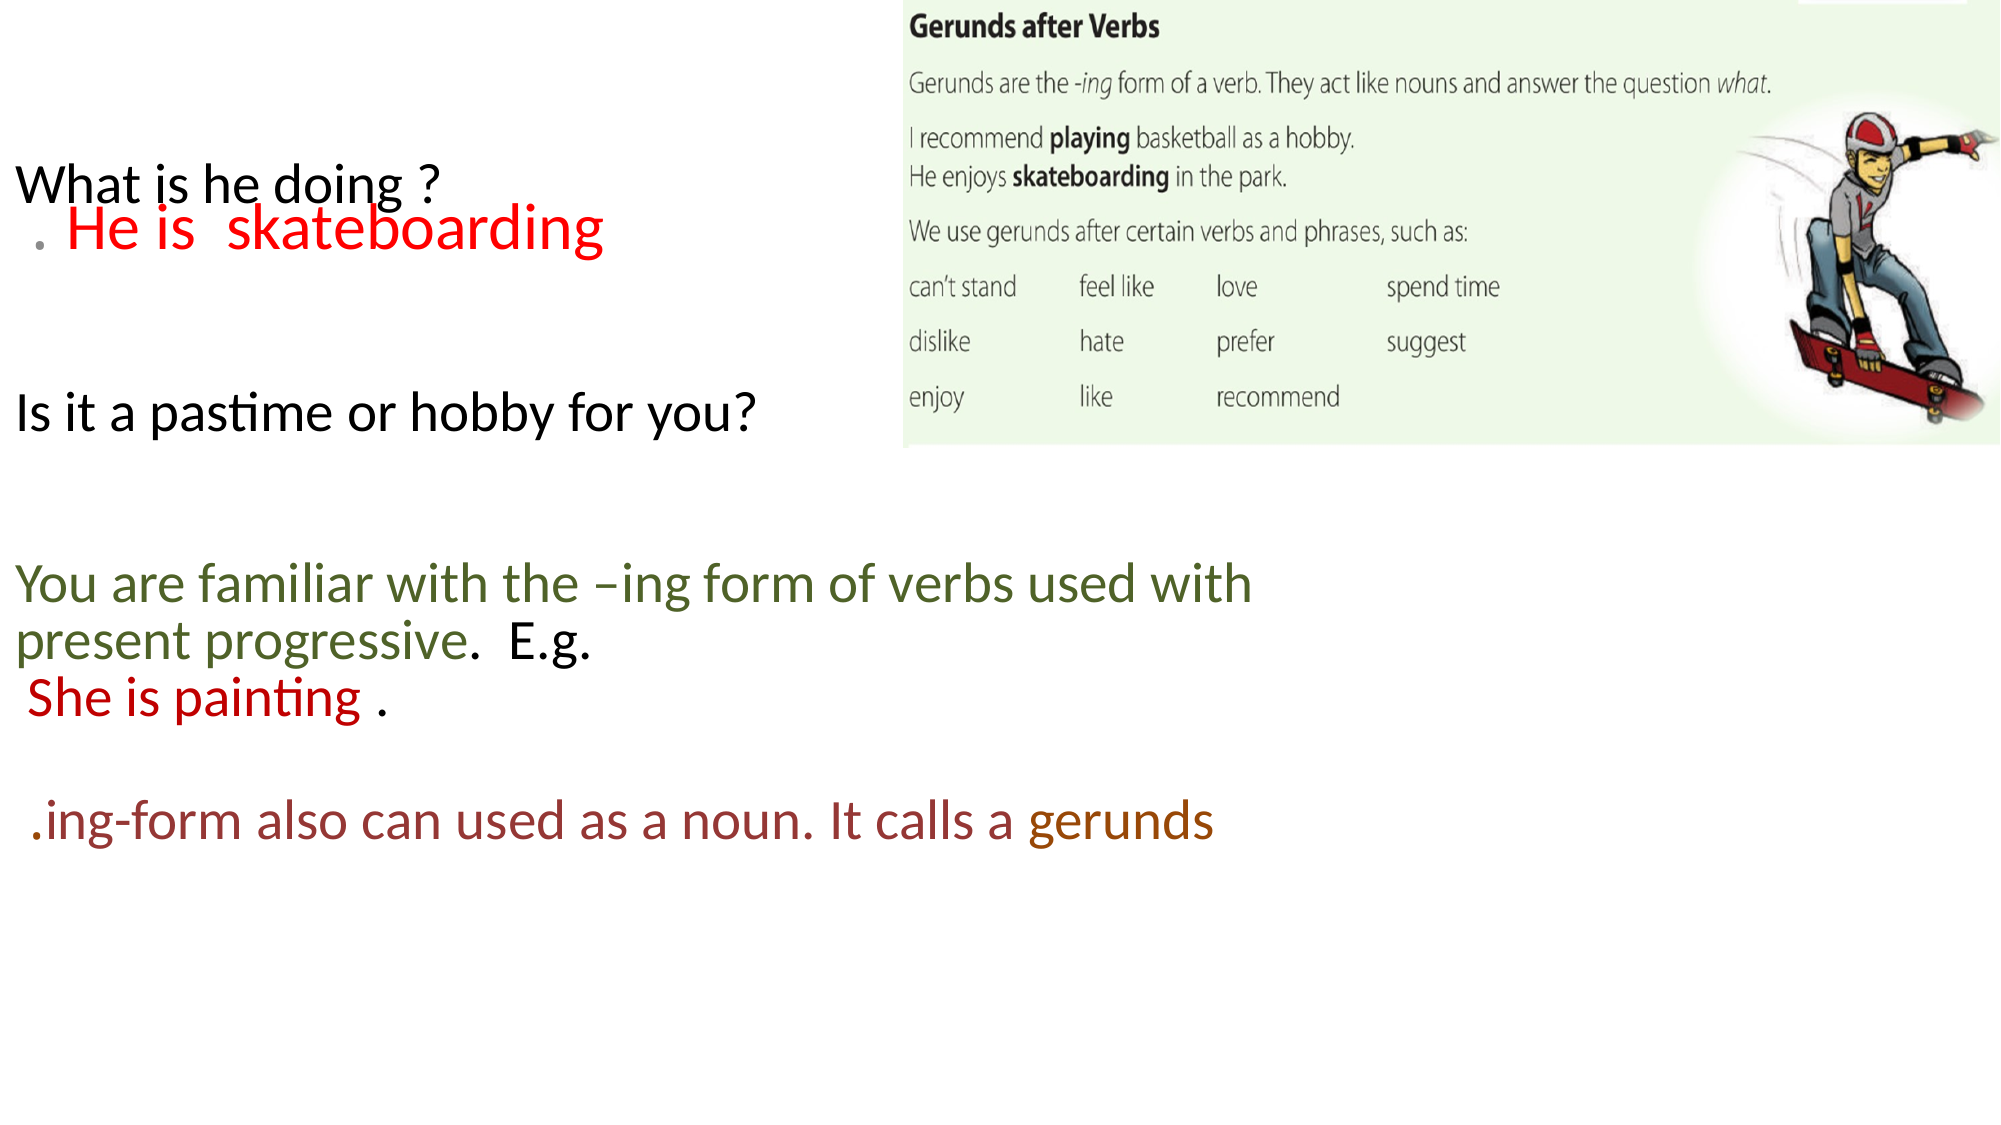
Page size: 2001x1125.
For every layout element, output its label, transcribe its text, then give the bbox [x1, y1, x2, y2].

picture [903, 0, 2000, 449]
subtitle He is skateboarding . [0, 183, 637, 286]
title What is he doing ? Is it a pastime or hobby for you? You are familiar with the –ing form of verbs used with present progressive. E.g. She is painting . ing-form also can used as a noun. It calls a gerunds. [0, 153, 1395, 1093]
